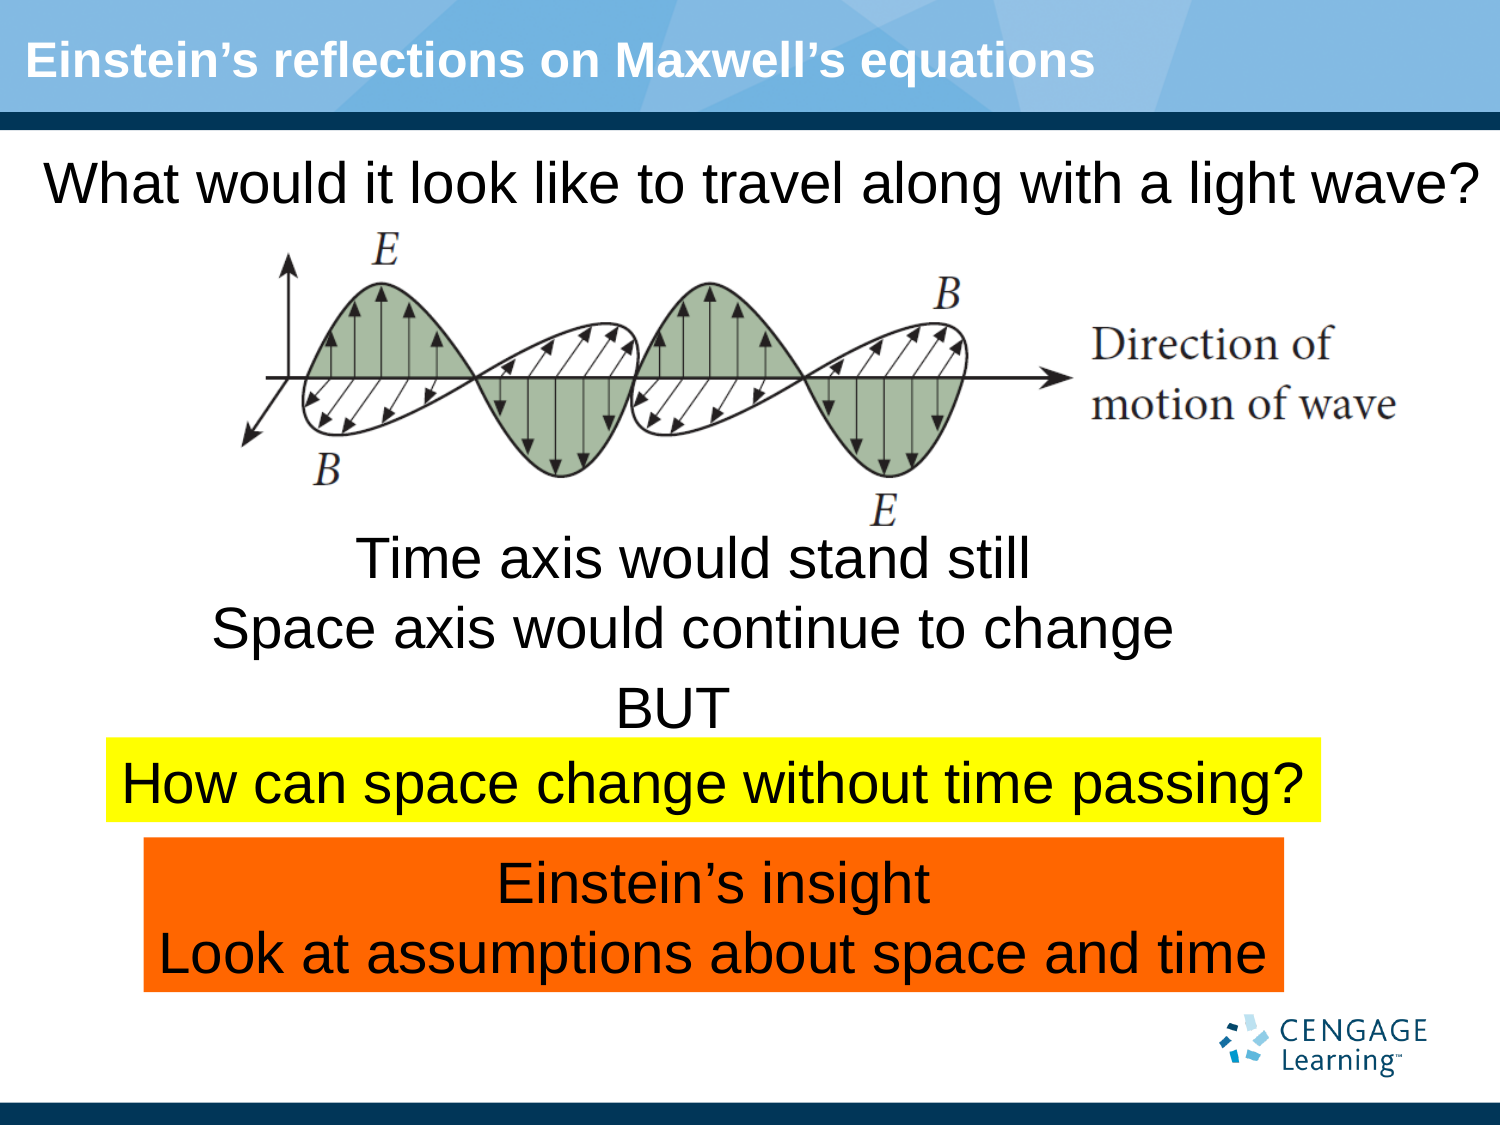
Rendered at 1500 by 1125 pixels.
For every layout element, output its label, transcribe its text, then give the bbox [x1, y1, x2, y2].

picture [237, 224, 1413, 538]
text_box Einstein’s insight Look at assumptions about space and time [143, 837, 1285, 993]
picture [0, 0, 1500, 112]
text_box BUT [600, 662, 747, 737]
picture [1195, 990, 1450, 1101]
text_box What would it look like to travel along with a light wave? [28, 137, 1498, 223]
text_box Time axis would stand still Space axis would continue to change [196, 512, 1192, 668]
title Einstein’s reflections on Maxwell’s equations [24, 24, 1225, 100]
text_box How can space change without time passing? [106, 737, 1322, 823]
